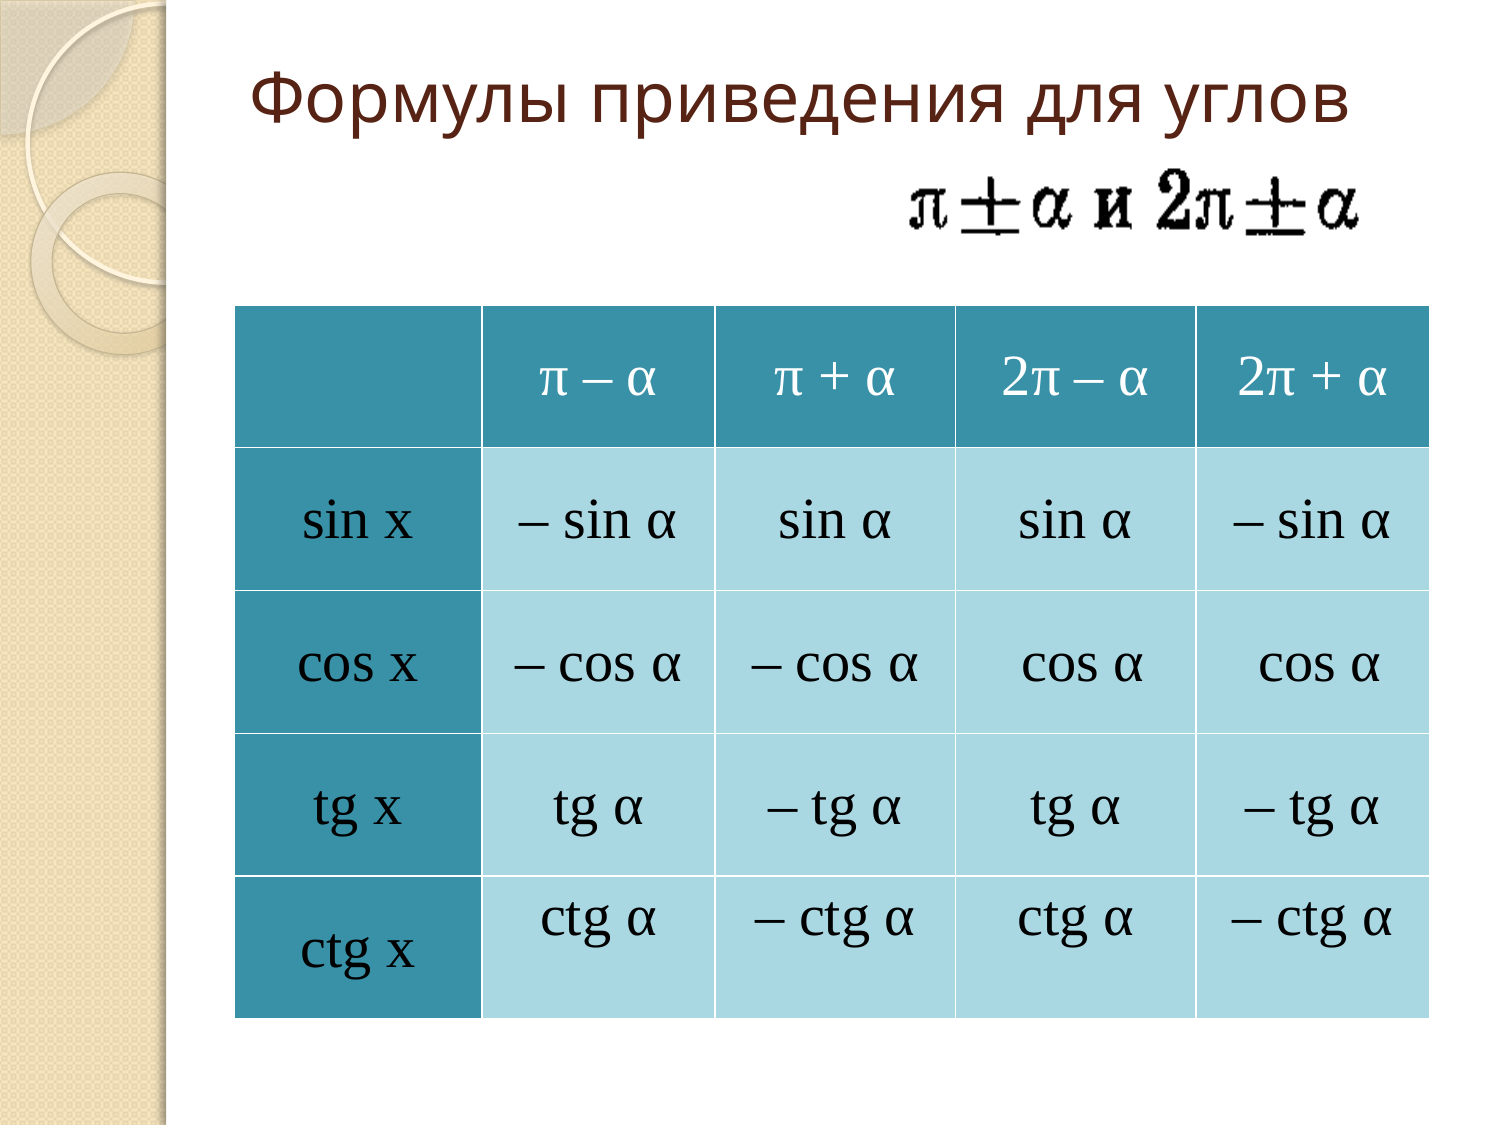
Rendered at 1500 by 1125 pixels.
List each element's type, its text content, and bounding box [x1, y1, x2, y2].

table_cell cos α [956, 591, 1195, 733]
table_cell ctg х [235, 877, 481, 1018]
table_cell – ctg α [716, 877, 955, 1018]
table_cell tg α [483, 734, 714, 875]
table_cell cos х [235, 591, 481, 733]
table_header [235, 306, 481, 447]
table_cell – sin α [483, 448, 714, 590]
table_cell – cos α [716, 591, 955, 733]
table_cell cos α [1197, 591, 1429, 733]
table_cell ctg α [956, 877, 1195, 1018]
table_cell – cos α [483, 591, 714, 733]
table_cell tg х [235, 734, 481, 875]
title Формулы приведения для углов [234, 35, 1394, 155]
table_cell – tg α [716, 734, 955, 875]
table_cell ctg α [483, 877, 714, 1018]
table_cell – sin α [1197, 448, 1429, 590]
picture [902, 163, 1362, 247]
table_cell tg α [956, 734, 1195, 875]
table_cell sin х [235, 448, 481, 590]
table_header 2π + α [1197, 306, 1429, 447]
table_cell sin α [956, 448, 1195, 590]
table_header π + α [716, 306, 955, 447]
table_cell sin α [716, 448, 955, 590]
table_cell – ctg α [1197, 877, 1429, 1018]
table_cell – tg α [1197, 734, 1429, 875]
table_header π – α [483, 306, 714, 447]
table_header 2π – α [956, 306, 1195, 447]
